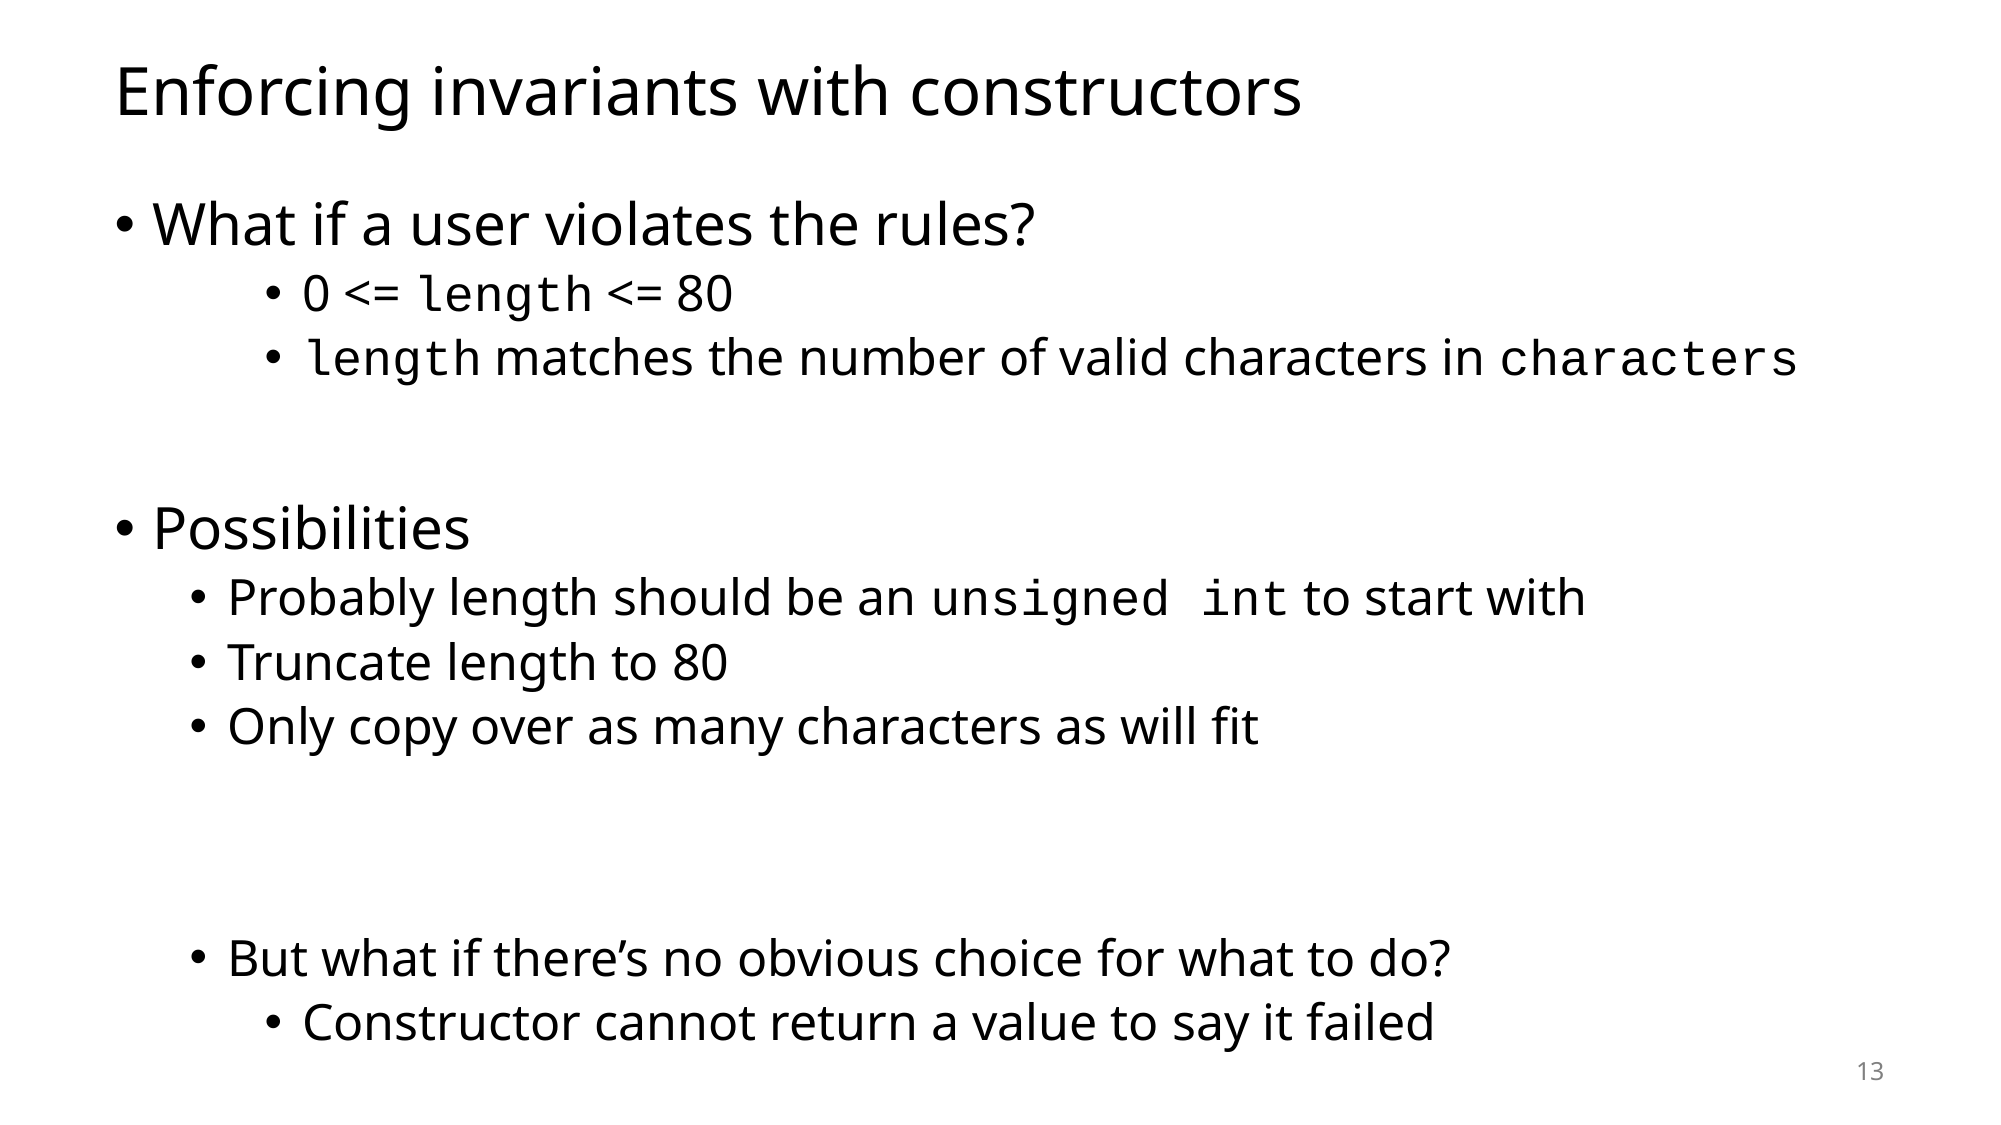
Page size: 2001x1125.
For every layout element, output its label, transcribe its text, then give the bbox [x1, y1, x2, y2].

title Enforcing invariants with constructors [99, 37, 1900, 150]
list What if a user violates the rules? 0 <= length <= 80 length matches the number of valid characters in characters Possibilities Probably length should be an unsigned int to start with Truncate length to 80 Only copy over as many characters as will fit But what if there’s no obvious choice for what to do? Constructor cannot return a value to say it failed [99, 187, 1900, 1013]
slide_number 13 [1749, 1042, 1900, 1103]
